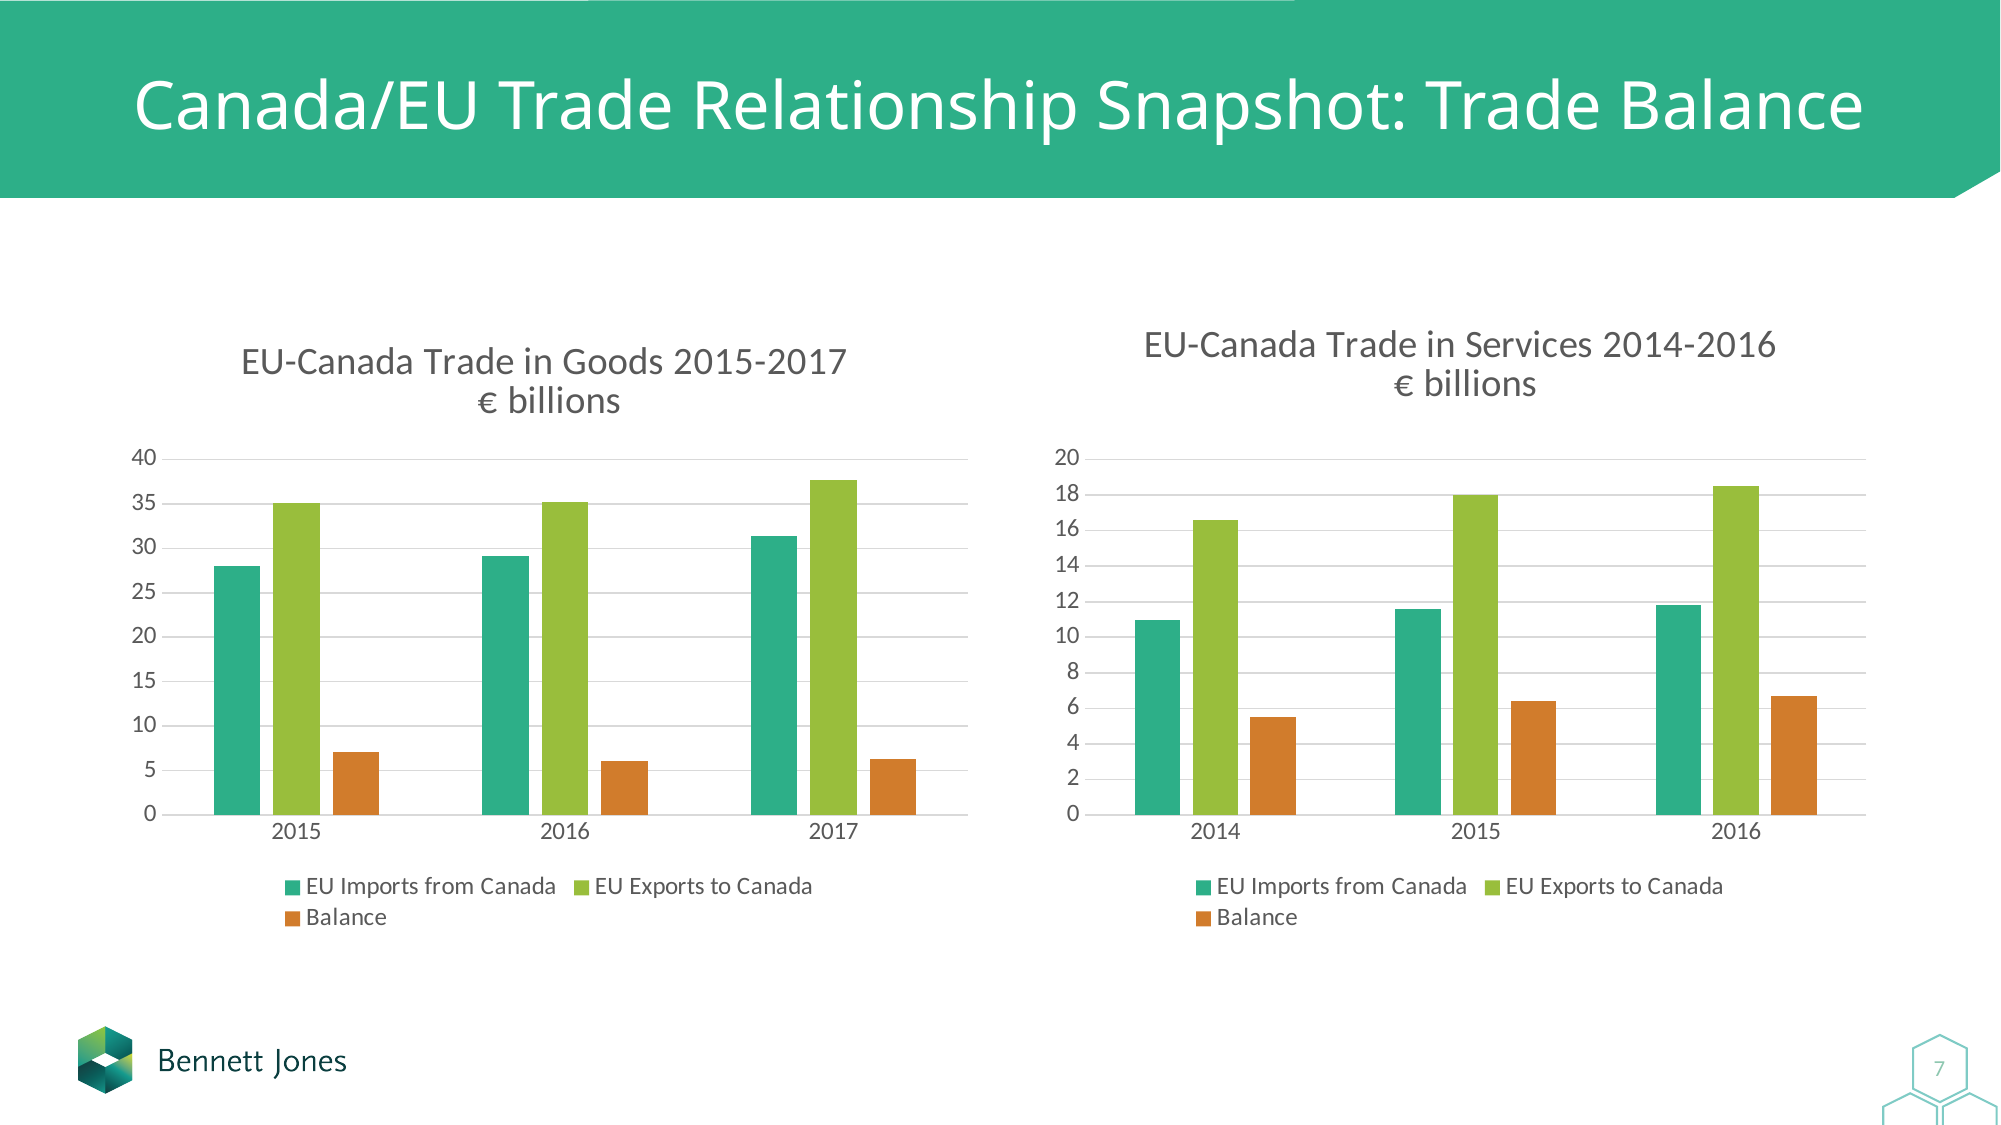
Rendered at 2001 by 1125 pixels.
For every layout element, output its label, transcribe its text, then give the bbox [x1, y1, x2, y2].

picture [78, 1026, 346, 1094]
chart [1037, 312, 1884, 938]
slide_number 7 [1909, 1042, 1970, 1093]
title Canada/EU Trade Relationship Snapshot: Trade Balance [118, 27, 1884, 189]
chart [113, 312, 986, 938]
